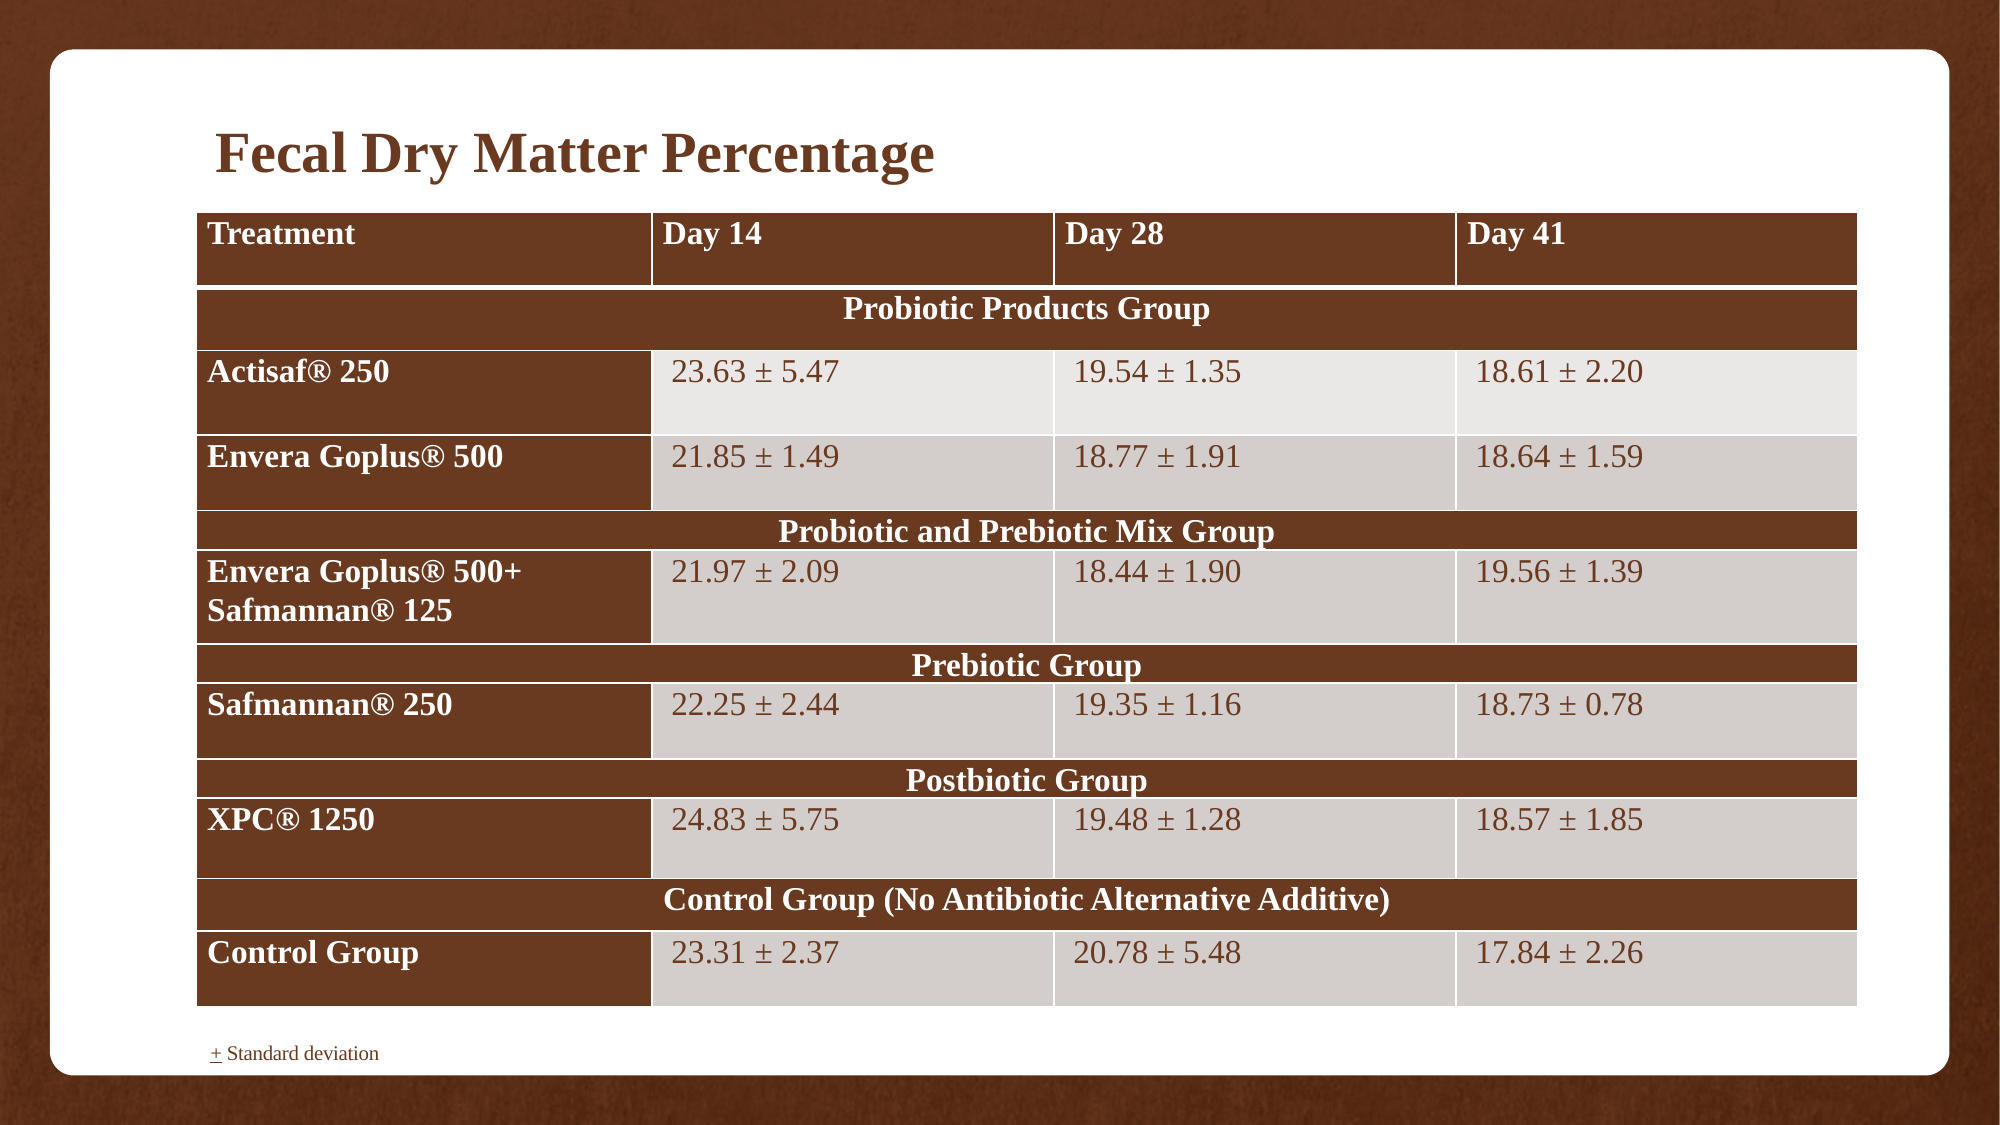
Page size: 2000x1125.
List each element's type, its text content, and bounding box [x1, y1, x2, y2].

table_cell 23.63 ± 5.47 [653, 351, 1053, 434]
table_cell Probiotic and Prebiotic Mix Group [197, 511, 1857, 549]
table_cell 19.35 ± 1.16 [1055, 684, 1455, 758]
table_cell 18.77 ± 1.91 [1055, 436, 1455, 510]
table_cell XPC® 1250 [197, 799, 651, 878]
table_cell Actisaf® 250 [197, 351, 651, 434]
table_header Day 14 [653, 213, 1053, 285]
table_cell 18.61 ± 2.20 [1457, 351, 1857, 434]
table_header Treatment [197, 213, 651, 285]
table_cell 17.84 ± 2.26 [1457, 932, 1857, 1006]
table_cell 18.64 ± 1.59 [1457, 436, 1857, 510]
table_cell 18.73 ± 0.78 [1457, 684, 1857, 758]
table_cell 23.31 ± 2.37 [653, 932, 1053, 1006]
table_cell 20.78 ± 5.48 [1055, 932, 1455, 1006]
table_cell Postbiotic Group [197, 760, 1857, 797]
table_cell Probiotic Products Group [197, 290, 1857, 350]
table_cell Prebiotic Group [197, 645, 1857, 682]
table_cell 18.44 ± 1.90 [1055, 551, 1455, 643]
table_cell 21.97 ± 2.09 [653, 551, 1053, 643]
table_header Day 41 [1457, 213, 1857, 285]
table_cell 18.57 ± 1.85 [1457, 799, 1857, 878]
text_box + Standard deviation [195, 1007, 754, 1073]
table_cell 22.25 ± 2.44 [653, 684, 1053, 758]
table_cell Envera Goplus® 500 [197, 436, 651, 510]
table_cell Safmannan® 250 [197, 684, 651, 758]
table_cell Control Group (No Antibiotic Alternative Additive) [197, 879, 1857, 930]
table_cell 24.83 ± 5.75 [653, 799, 1053, 878]
table_cell Envera Goplus® 500+ Safmannan® 125 [197, 551, 651, 643]
table_cell 19.48 ± 1.28 [1055, 799, 1455, 878]
table_cell Control Group [197, 932, 651, 1006]
table_header Day 28 [1055, 213, 1455, 285]
title Fecal Dry Matter Percentage [199, 0, 1800, 192]
table_cell 19.54 ± 1.35 [1055, 351, 1455, 434]
table_cell 19.56 ± 1.39 [1457, 551, 1857, 643]
table_cell 21.85 ± 1.49 [653, 436, 1053, 510]
